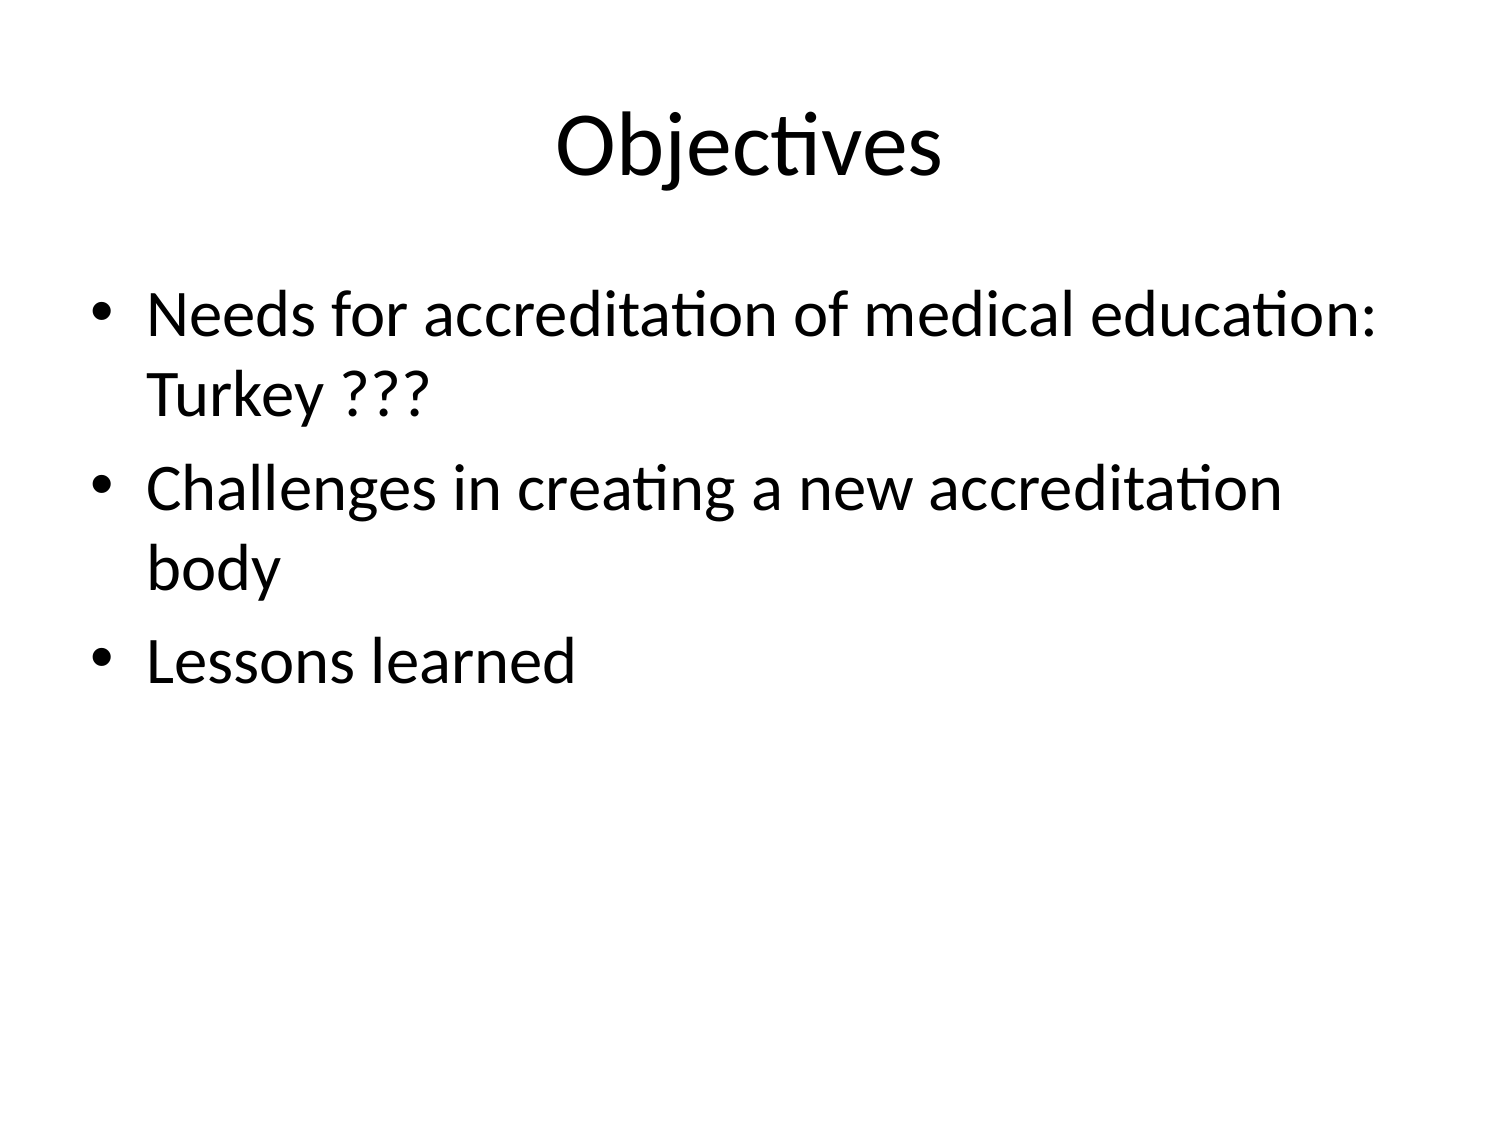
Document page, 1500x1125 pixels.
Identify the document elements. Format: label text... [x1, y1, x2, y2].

list Needs for accreditation of medical education: Turkey ??? Challenges in creating a new accreditation body Lessons learned [75, 262, 1425, 1005]
title Objectives [75, 45, 1425, 233]
